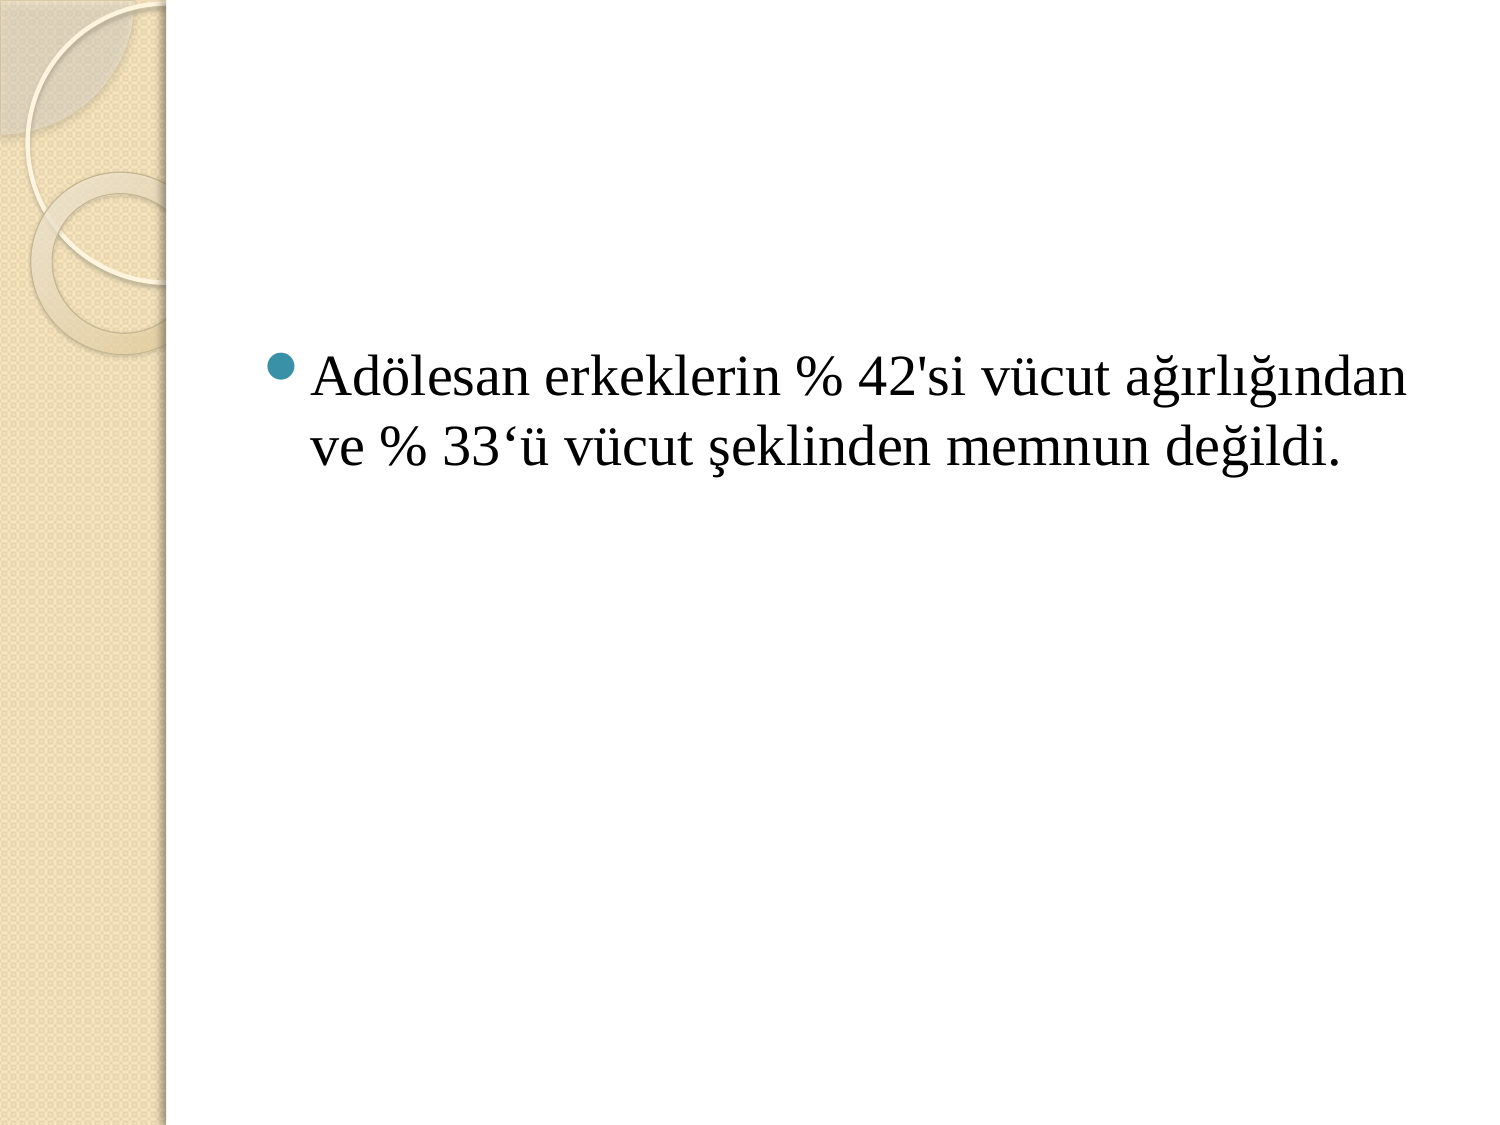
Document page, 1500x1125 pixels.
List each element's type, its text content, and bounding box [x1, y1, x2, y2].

list Adölesan erkeklerin % 42'si vücut ağırlığından ve % 33‘ü vücut şeklinden memnun değildi. [235, 237, 1466, 1025]
